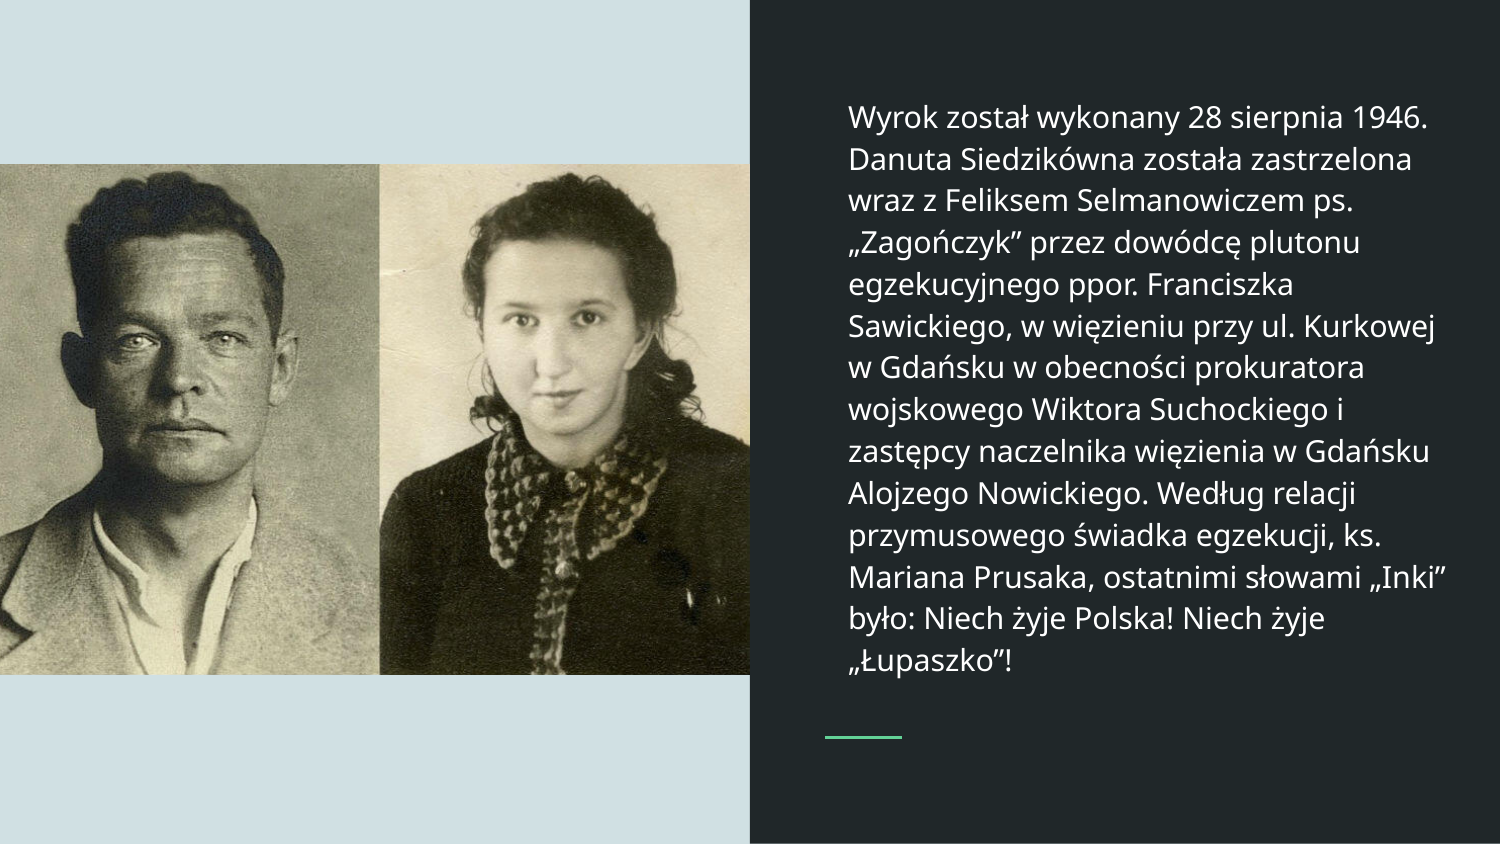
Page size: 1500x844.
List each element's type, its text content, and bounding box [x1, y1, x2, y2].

list Wyrok został wykonany 28 sierpnia 1946. Danuta Siedzikówna została zastrzelona wraz z Feliksem Selmanowiczem ps. „Zagończyk” przez dowódcę plutonu egzekucyjnego ppor. Franciszka Sawickiego, w więzieniu przy ul. Kurkowej w Gdańsku w obecności prokuratora wojskowego Wiktora Suchockiego i zastępcy naczelnika więzienia w Gdańsku Alojzego Nowickiego. Według relacji przymusowego świadka egzekucji, ks. Mariana Prusaka, ostatnimi słowami „Inki” było: Niech żyje Polska! Niech żyje „Łupaszko”! [833, 77, 1463, 725]
picture [0, 164, 751, 676]
